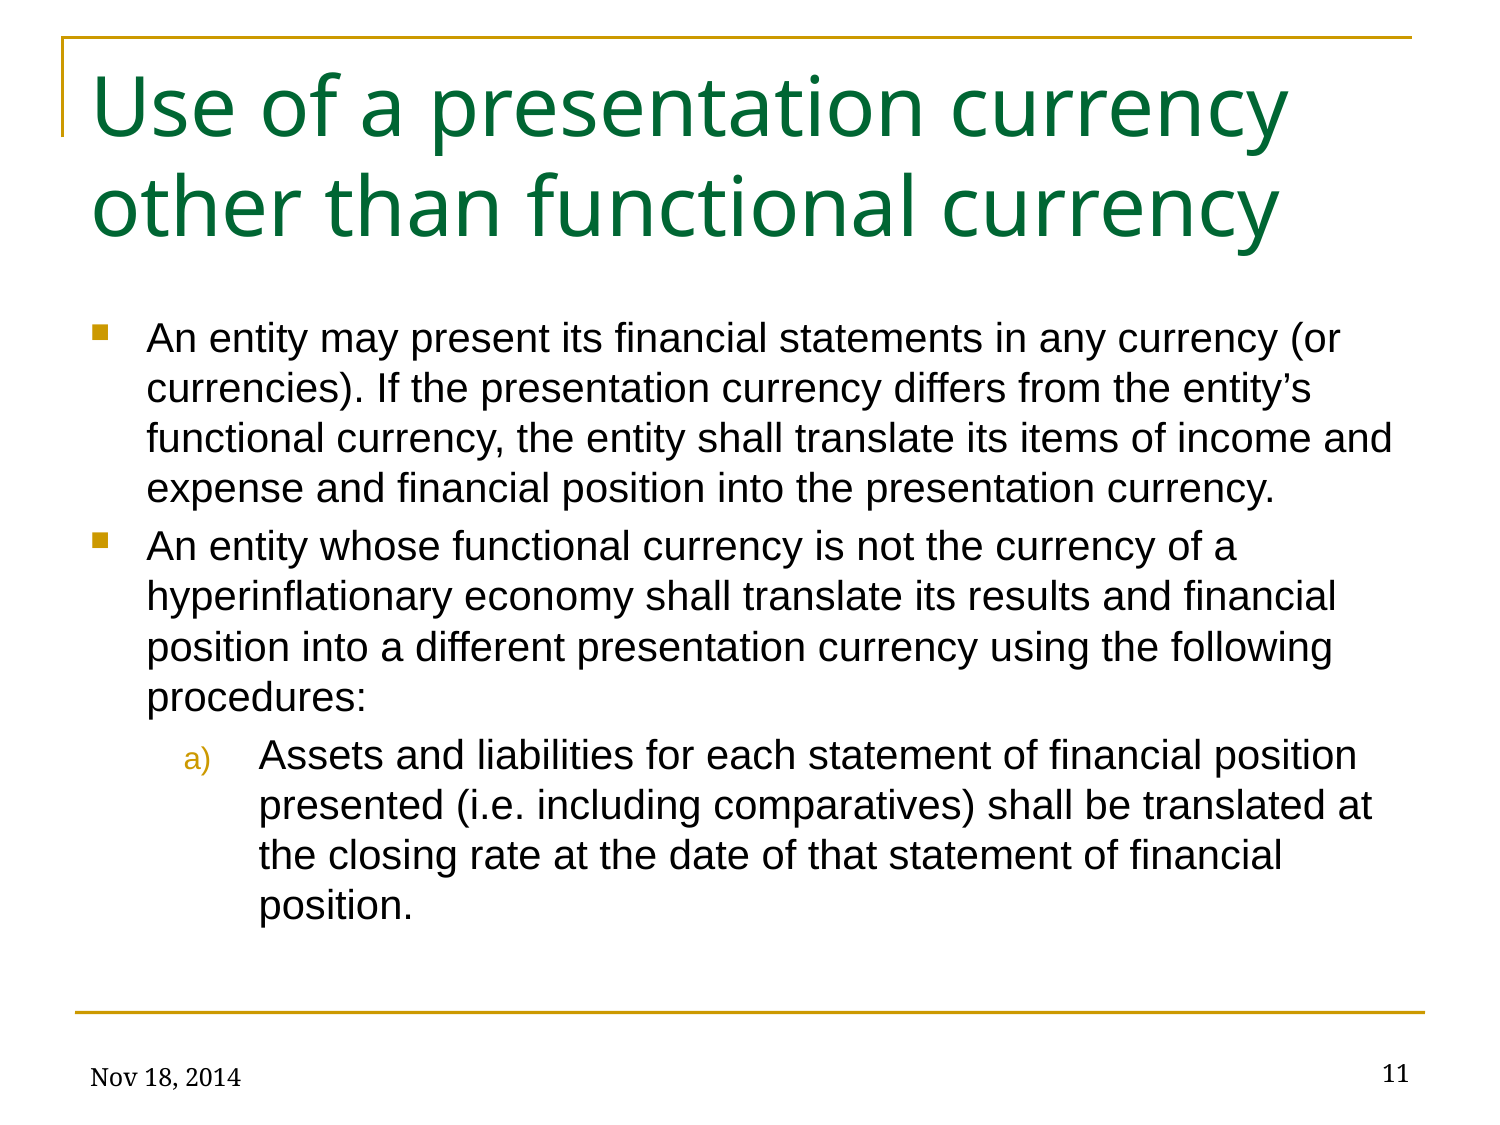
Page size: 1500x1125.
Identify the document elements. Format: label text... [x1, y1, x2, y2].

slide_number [74, 1023, 426, 1100]
title Use of a presentation currency other than functional currency [74, 45, 1426, 224]
list An entity may present its financial statements in any currency (or currencies). If the presentation currency differs from the entity’s functional currency, the entity shall translate its items of income and expense and financial position into the presentation currency. An entity whose functional currency is not the currency of a hyperinflationary economy shall translate its results and financial position into a different presentation currency using the following procedures: Assets and liabilities for each statement of financial position presented (i.e. including comparatives) shall be translated at the closing rate at the date of that statement of financial position. [74, 224, 1426, 969]
slide_number 11 [1074, 1023, 1426, 1100]
